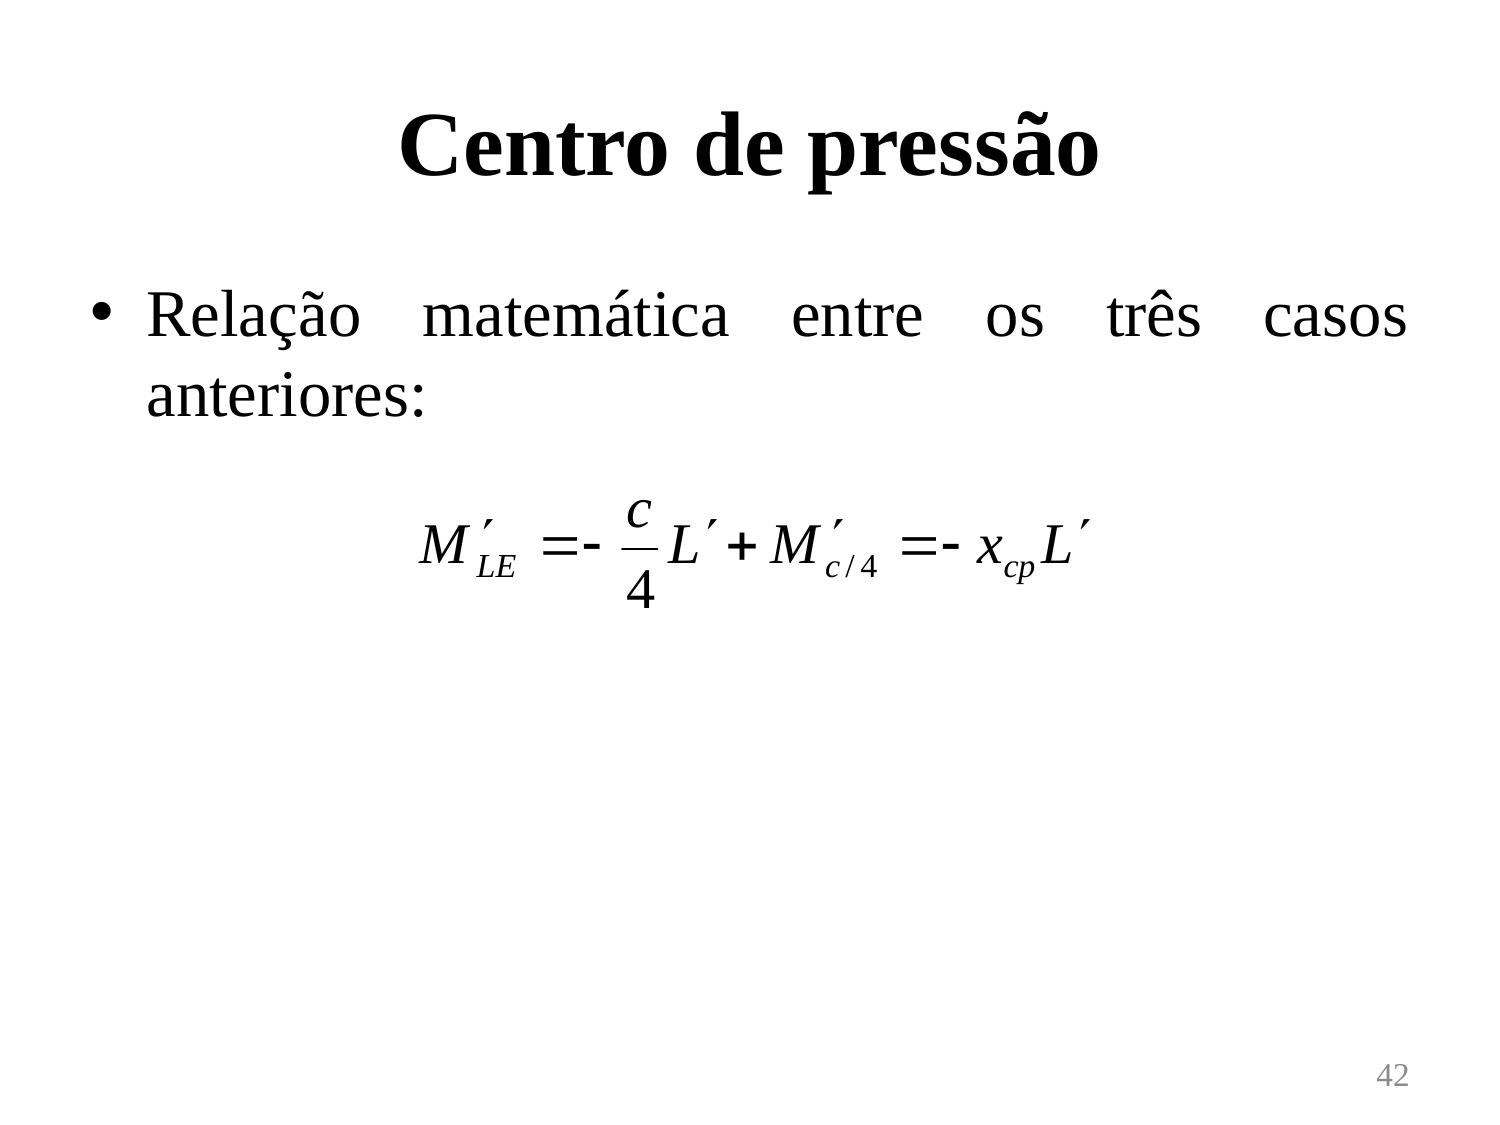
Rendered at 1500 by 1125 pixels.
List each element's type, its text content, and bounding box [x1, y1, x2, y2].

slide_number 42 [1074, 1042, 1425, 1103]
list Relação matemática entre os três casos anteriores: [75, 262, 1425, 1005]
title Centro de pressão [75, 45, 1425, 233]
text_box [409, 472, 1100, 622]
